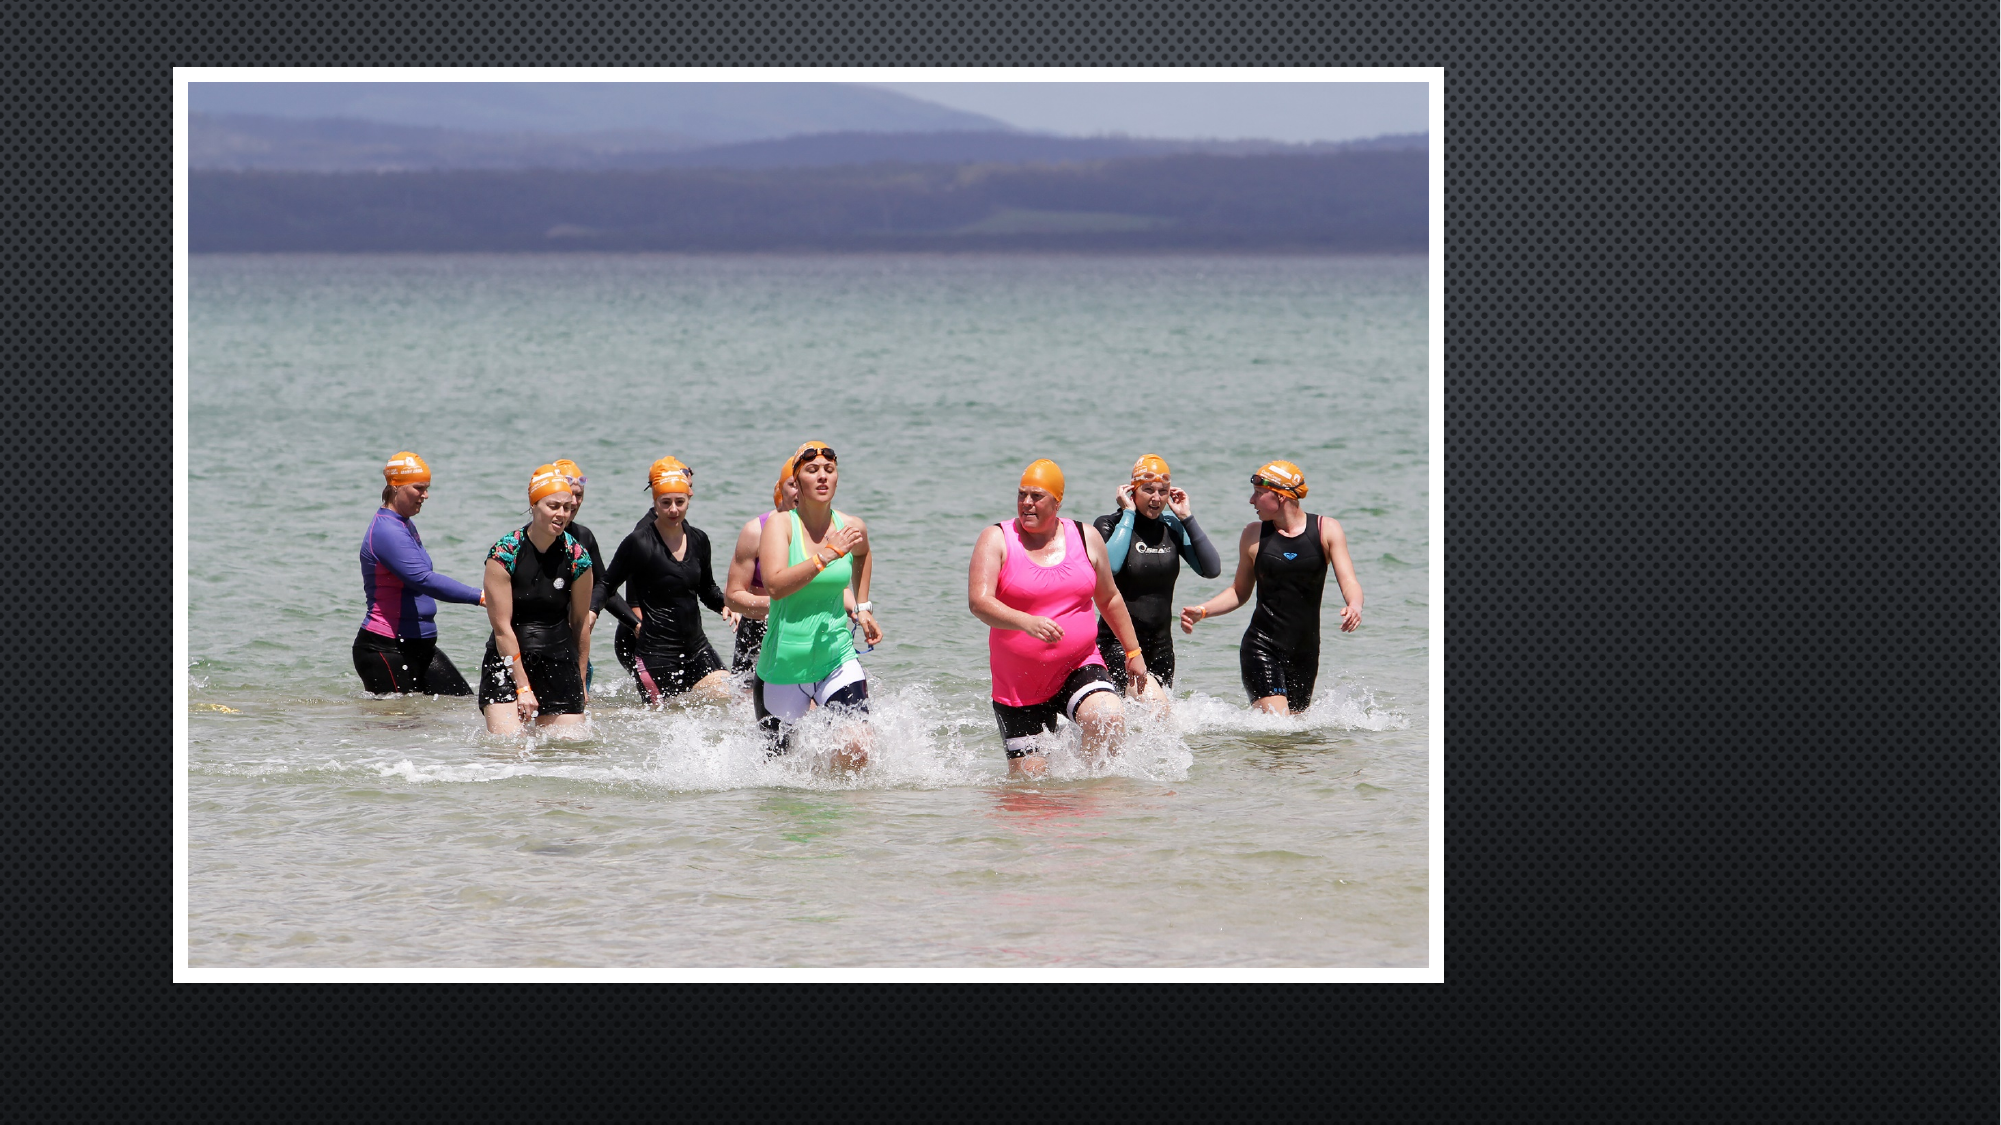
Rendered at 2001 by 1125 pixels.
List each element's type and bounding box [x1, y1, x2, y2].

picture [187, 81, 1430, 969]
